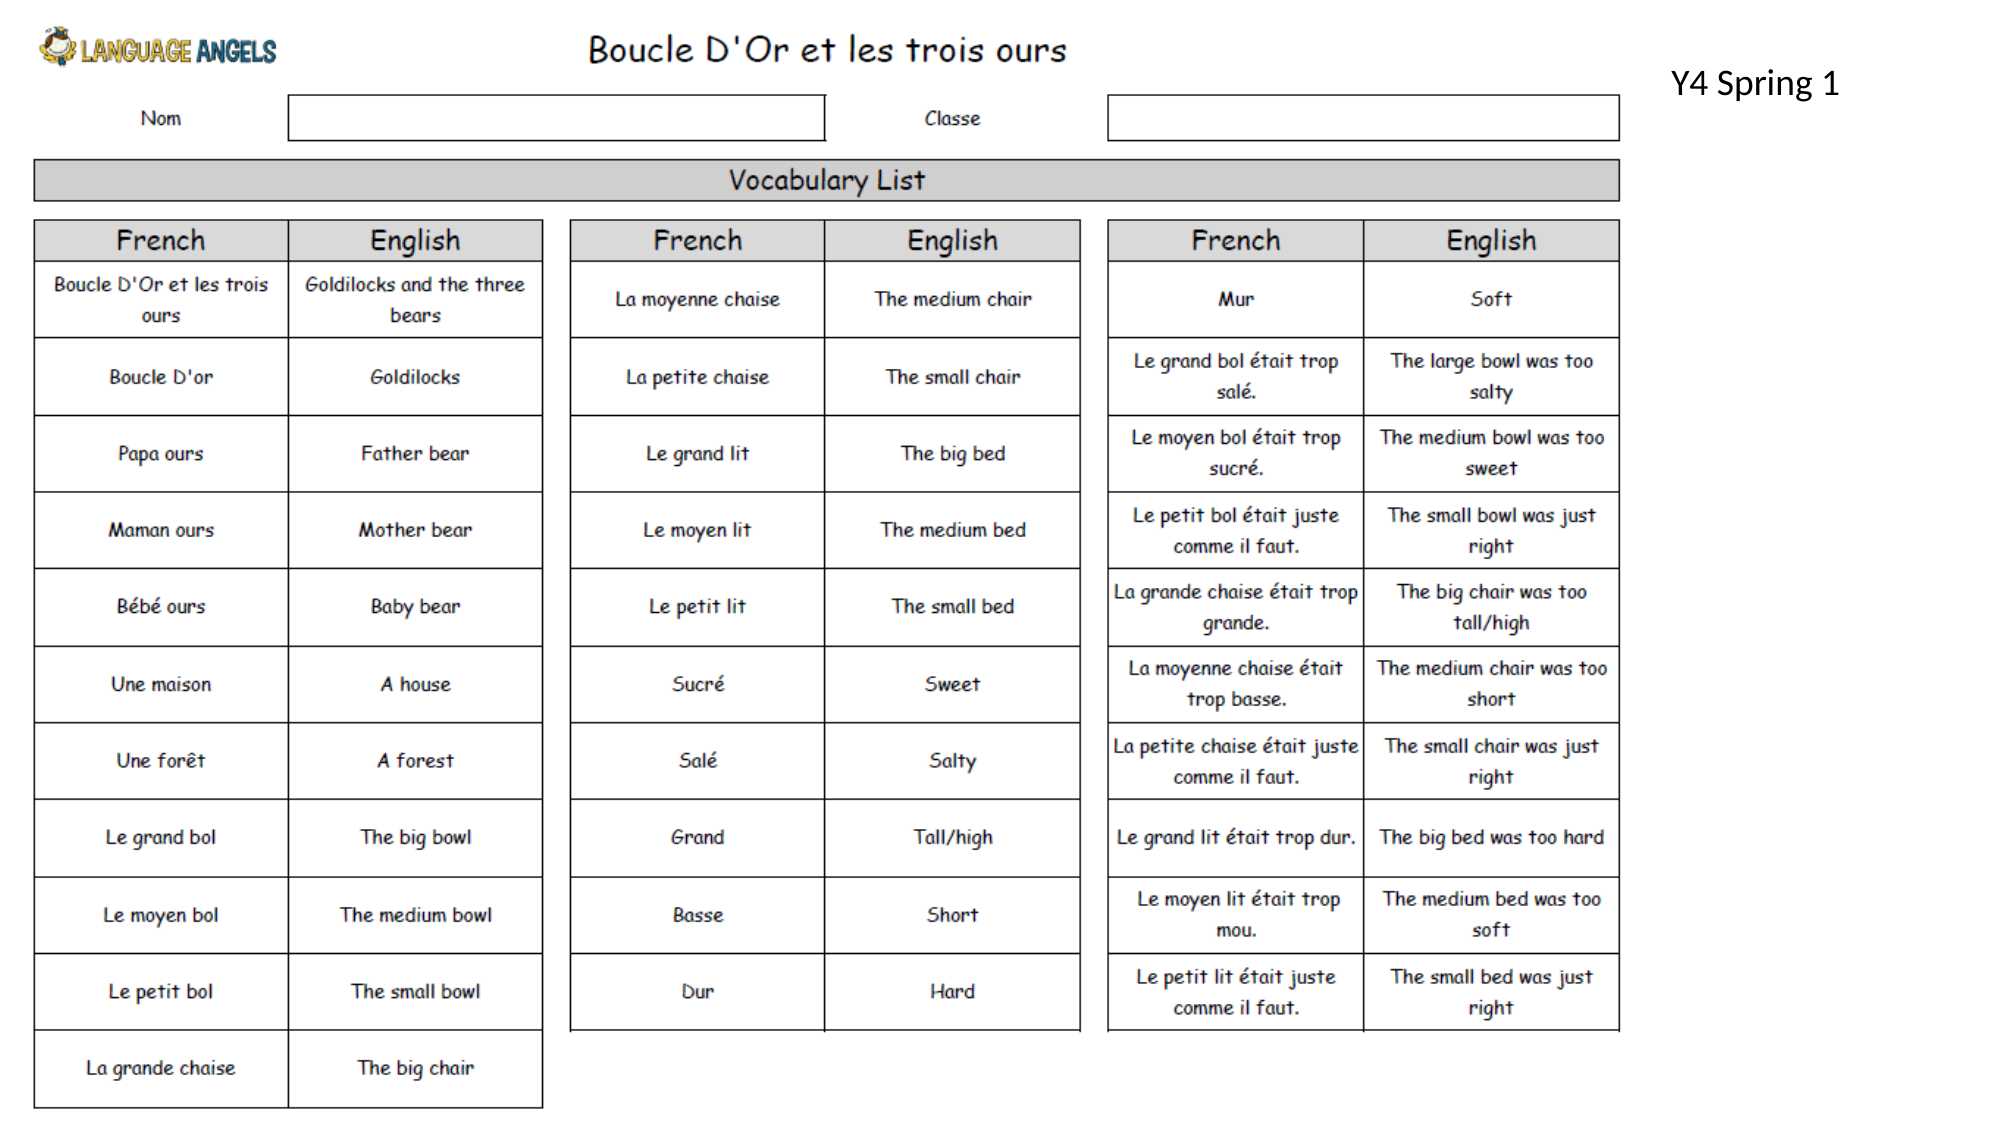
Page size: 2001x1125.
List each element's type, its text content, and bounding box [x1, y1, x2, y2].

picture [0, 0, 1632, 1125]
text_box Y4 Spring 1 [1656, 50, 1970, 111]
